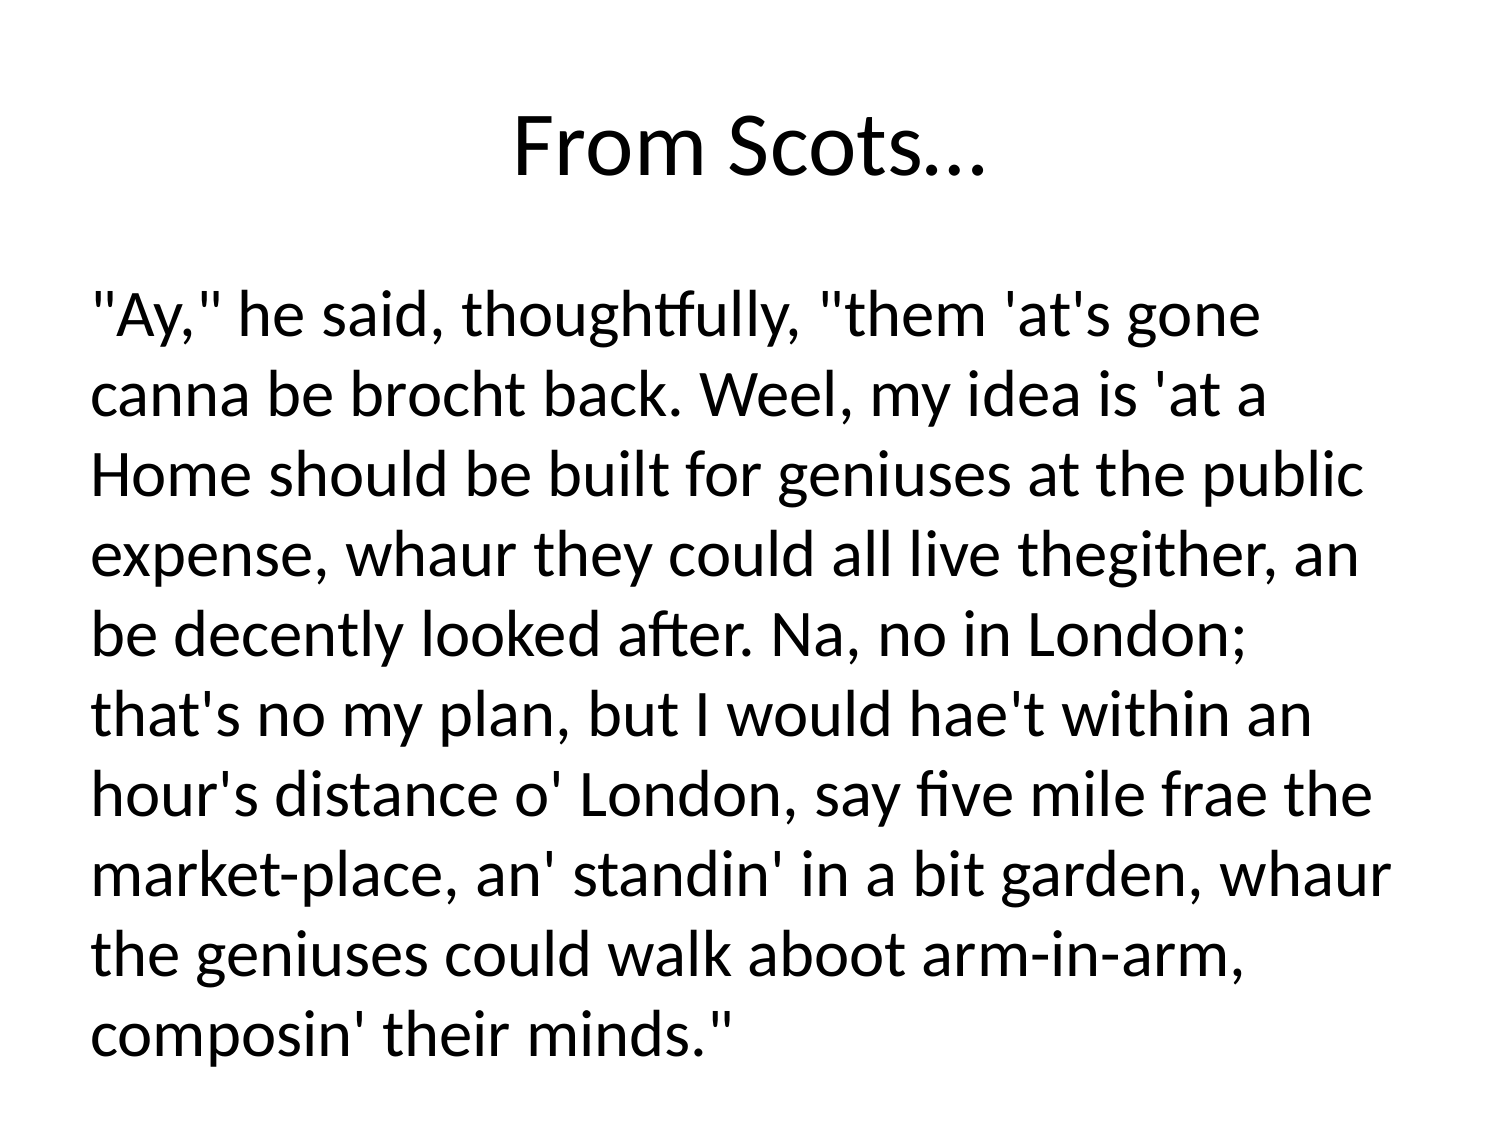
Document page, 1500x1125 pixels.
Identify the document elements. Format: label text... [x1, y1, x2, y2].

title From Scots… [74, 44, 1426, 233]
list "Ay," he said, thoughtfully, "them 'at's gone canna be brocht back. Weel, my idea is 'at a Home should be built for geniuses at the public expense, whaur they could all live thegither, an be decently looked after. Na, no in London; that's no my plan, but I would hae't within an hour's distance o' London, say five mile frae the market-place, an' standin' in a bit garden, whaur the geniuses could walk aboot arm-in-arm, composin' their minds." [74, 262, 1426, 1006]
